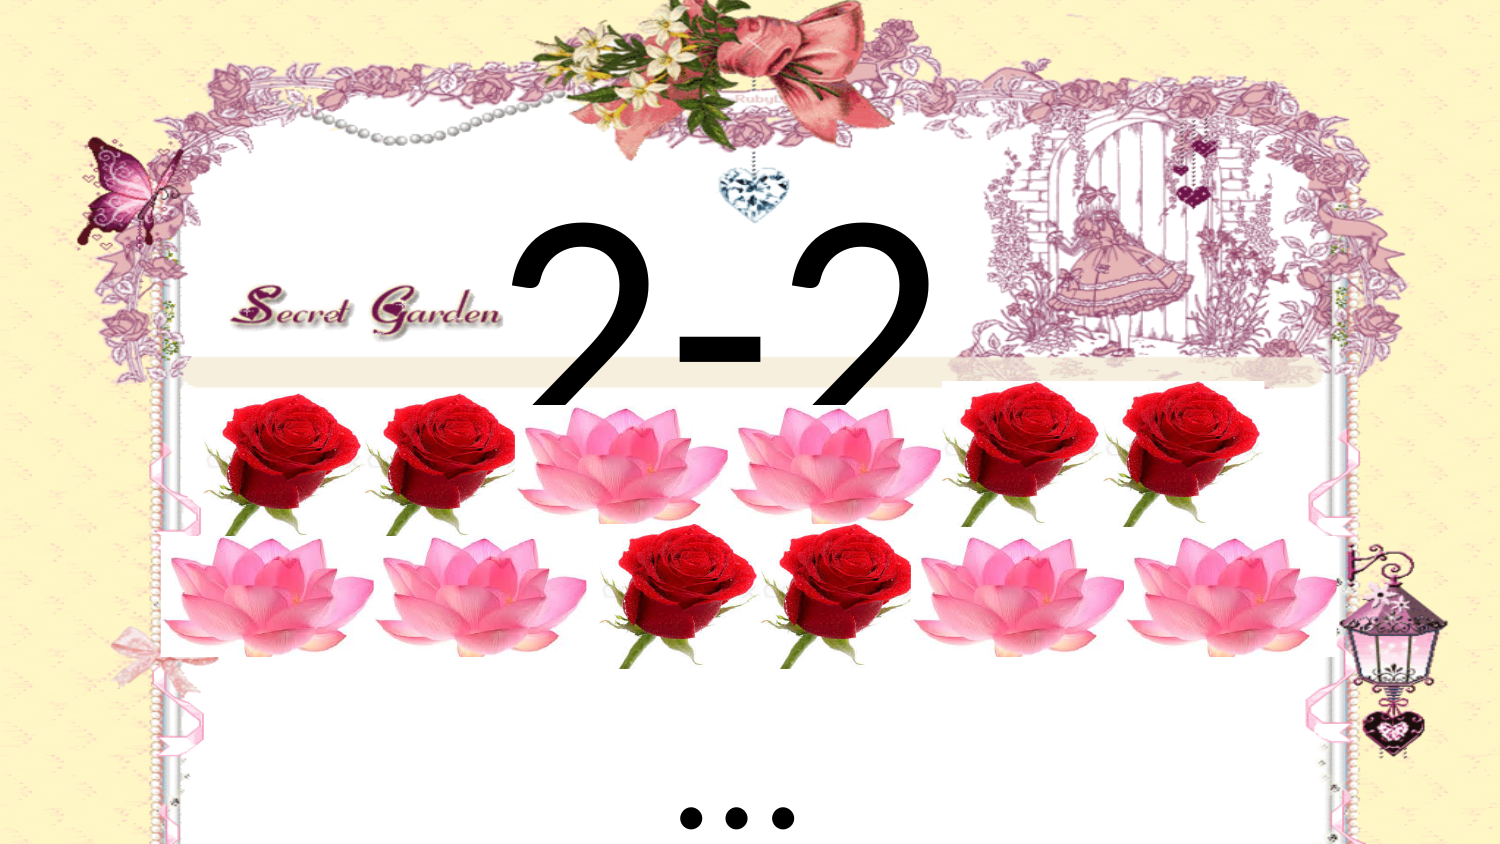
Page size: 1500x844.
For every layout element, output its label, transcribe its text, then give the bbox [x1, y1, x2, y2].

text_box … [659, 665, 1231, 844]
picture [0, 0, 1500, 844]
text_box 2-2 [477, 93, 997, 404]
